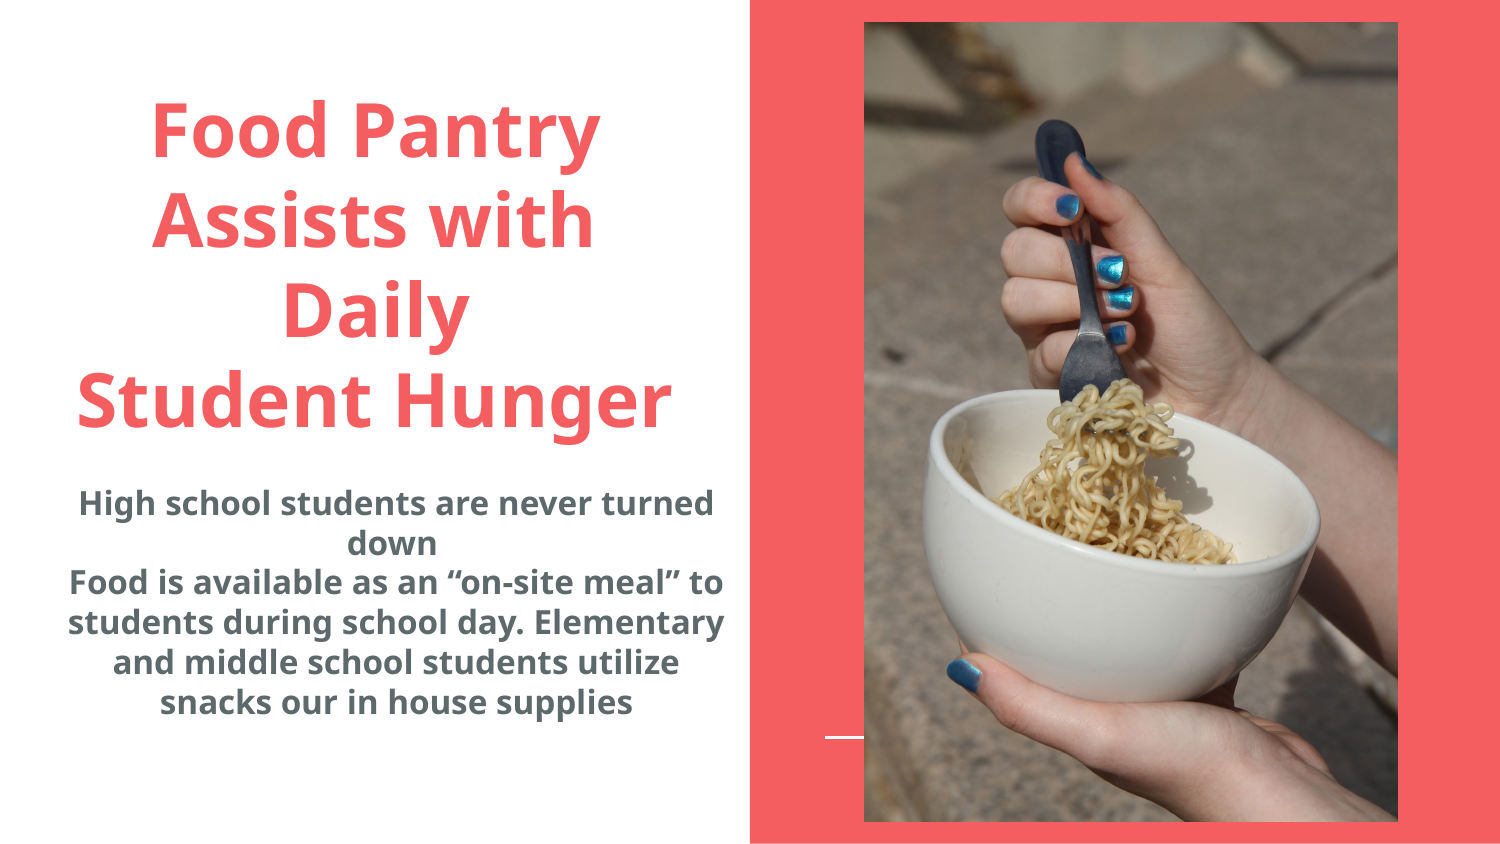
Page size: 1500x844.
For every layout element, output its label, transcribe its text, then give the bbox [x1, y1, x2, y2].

title Food Pantry Assists with Daily Student Hunger [43, 181, 708, 458]
subtitle High school students are never turned down Food is available as an “on-site meal” to students during school day. Elementary and middle school students utilize snacks our in house supplies [43, 466, 751, 688]
picture [864, 21, 1398, 822]
